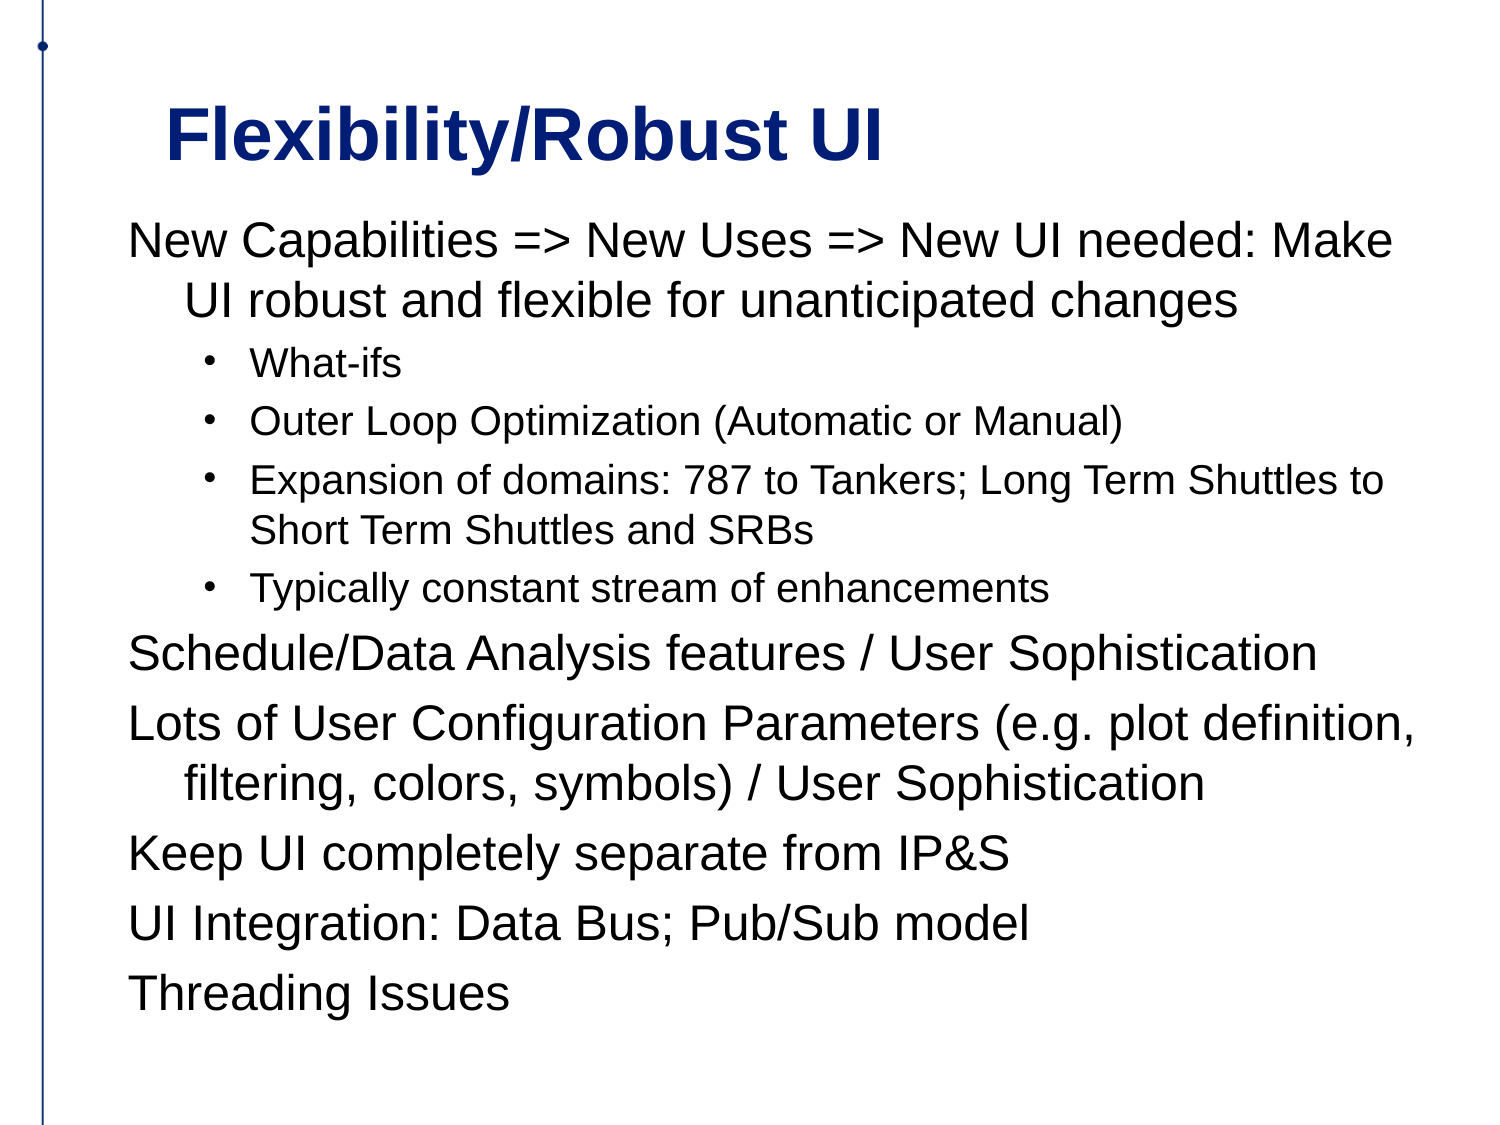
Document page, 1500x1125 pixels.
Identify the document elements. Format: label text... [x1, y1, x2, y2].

picture [14, 0, 48, 1125]
list New Capabilities => New Uses => New UI needed: Make UI robust and flexible for unanticipated changes What-ifs Outer Loop Optimization (Automatic or Manual) Expansion of domains: 787 to Tankers; Long Term Shuttles to Short Term Shuttles and SRBs Typically constant stream of enhancements Schedule/Data Analysis features / User Sophistication Lots of User Configuration Parameters (e.g. plot definition, filtering, colors, symbols) / User Sophistication Keep UI completely separate from IP&S UI Integration: Data Bus; Pub/Sub model Threading Issues [112, 199, 1451, 1026]
title Flexibility/Robust UI [149, 62, 1388, 184]
